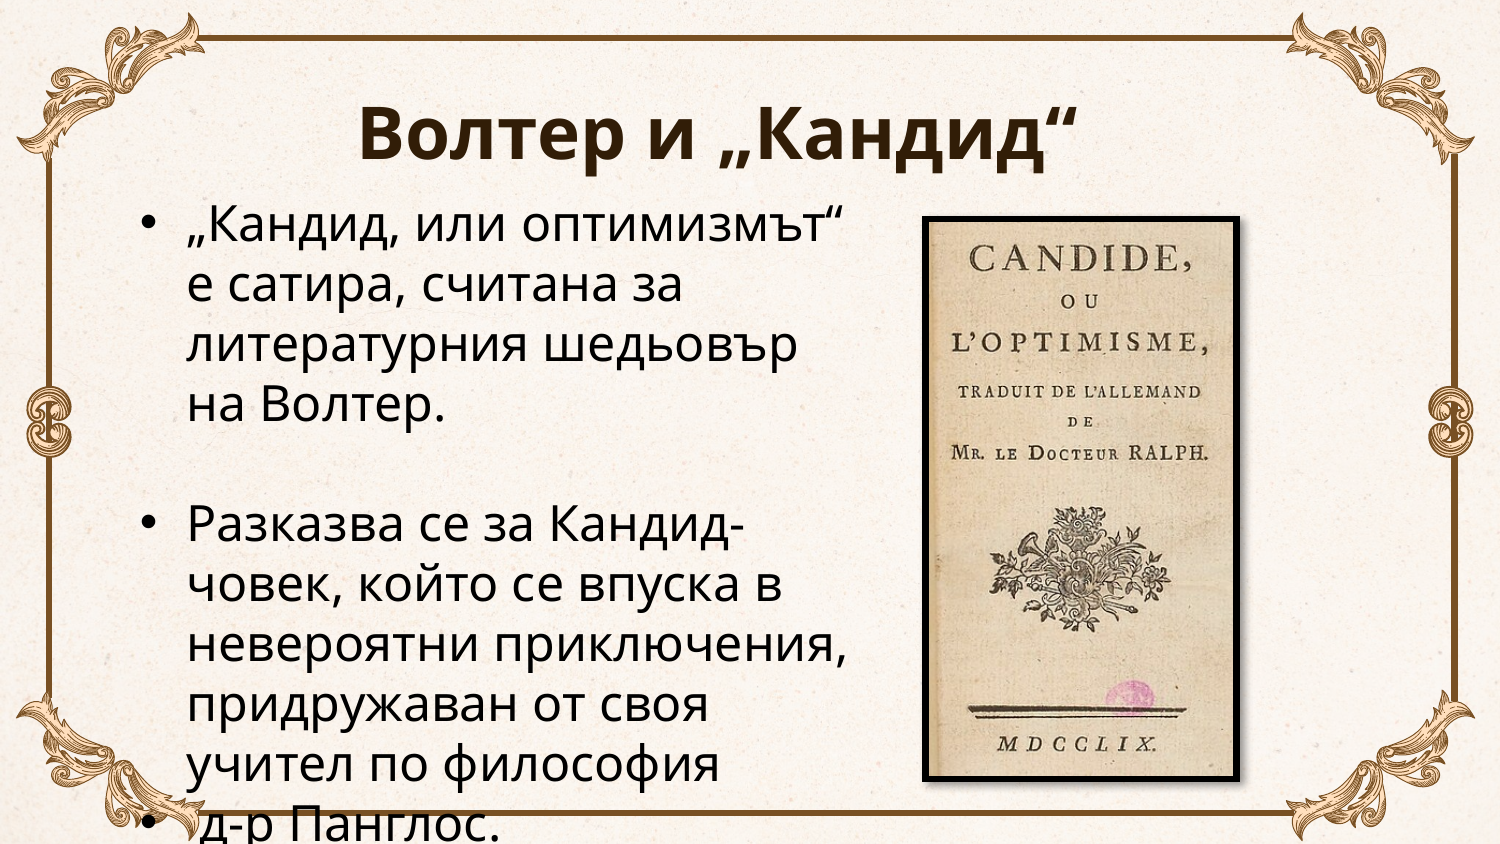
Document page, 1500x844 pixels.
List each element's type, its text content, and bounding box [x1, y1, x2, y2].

title Волтер и „Кандид“ [85, 71, 1349, 166]
picture [928, 221, 1234, 776]
text_box „Кандид, или оптимизмът“ е сатира, считана за литературния шедьовър на Волтер. Разказва се за Кандид- човек, който се впуска в невероятни приключения, придружаван от своя учител по философия д-р Панглос. [124, 184, 875, 844]
